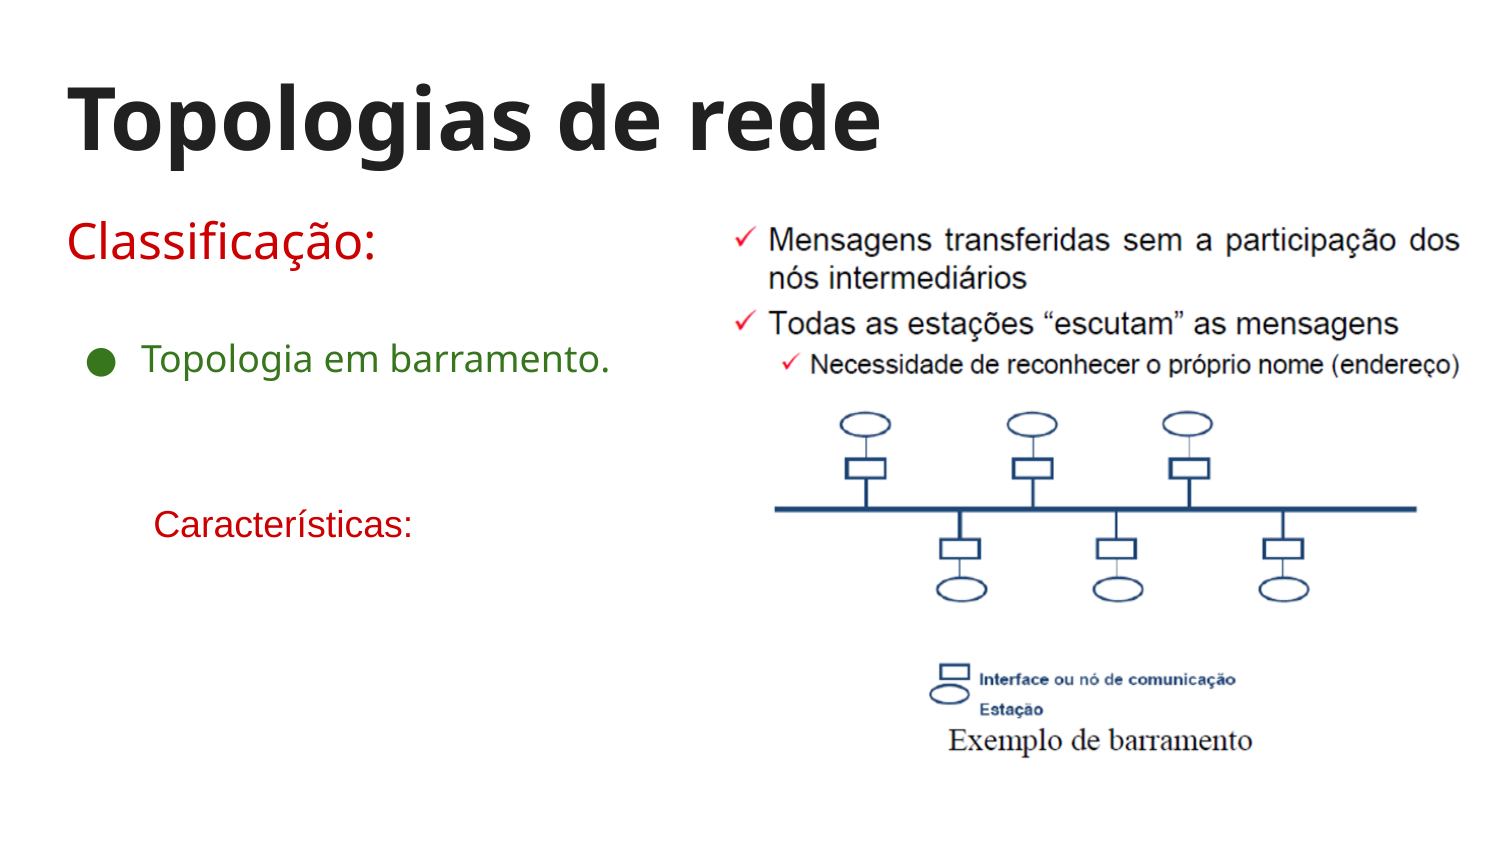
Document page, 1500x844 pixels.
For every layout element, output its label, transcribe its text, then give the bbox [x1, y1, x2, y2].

text_box Características: [138, 484, 487, 551]
picture [712, 204, 1476, 770]
list Classificação: [51, 201, 574, 314]
text_box Topologia em barramento. [51, 324, 707, 433]
title Topologias de rede [51, 48, 1449, 180]
